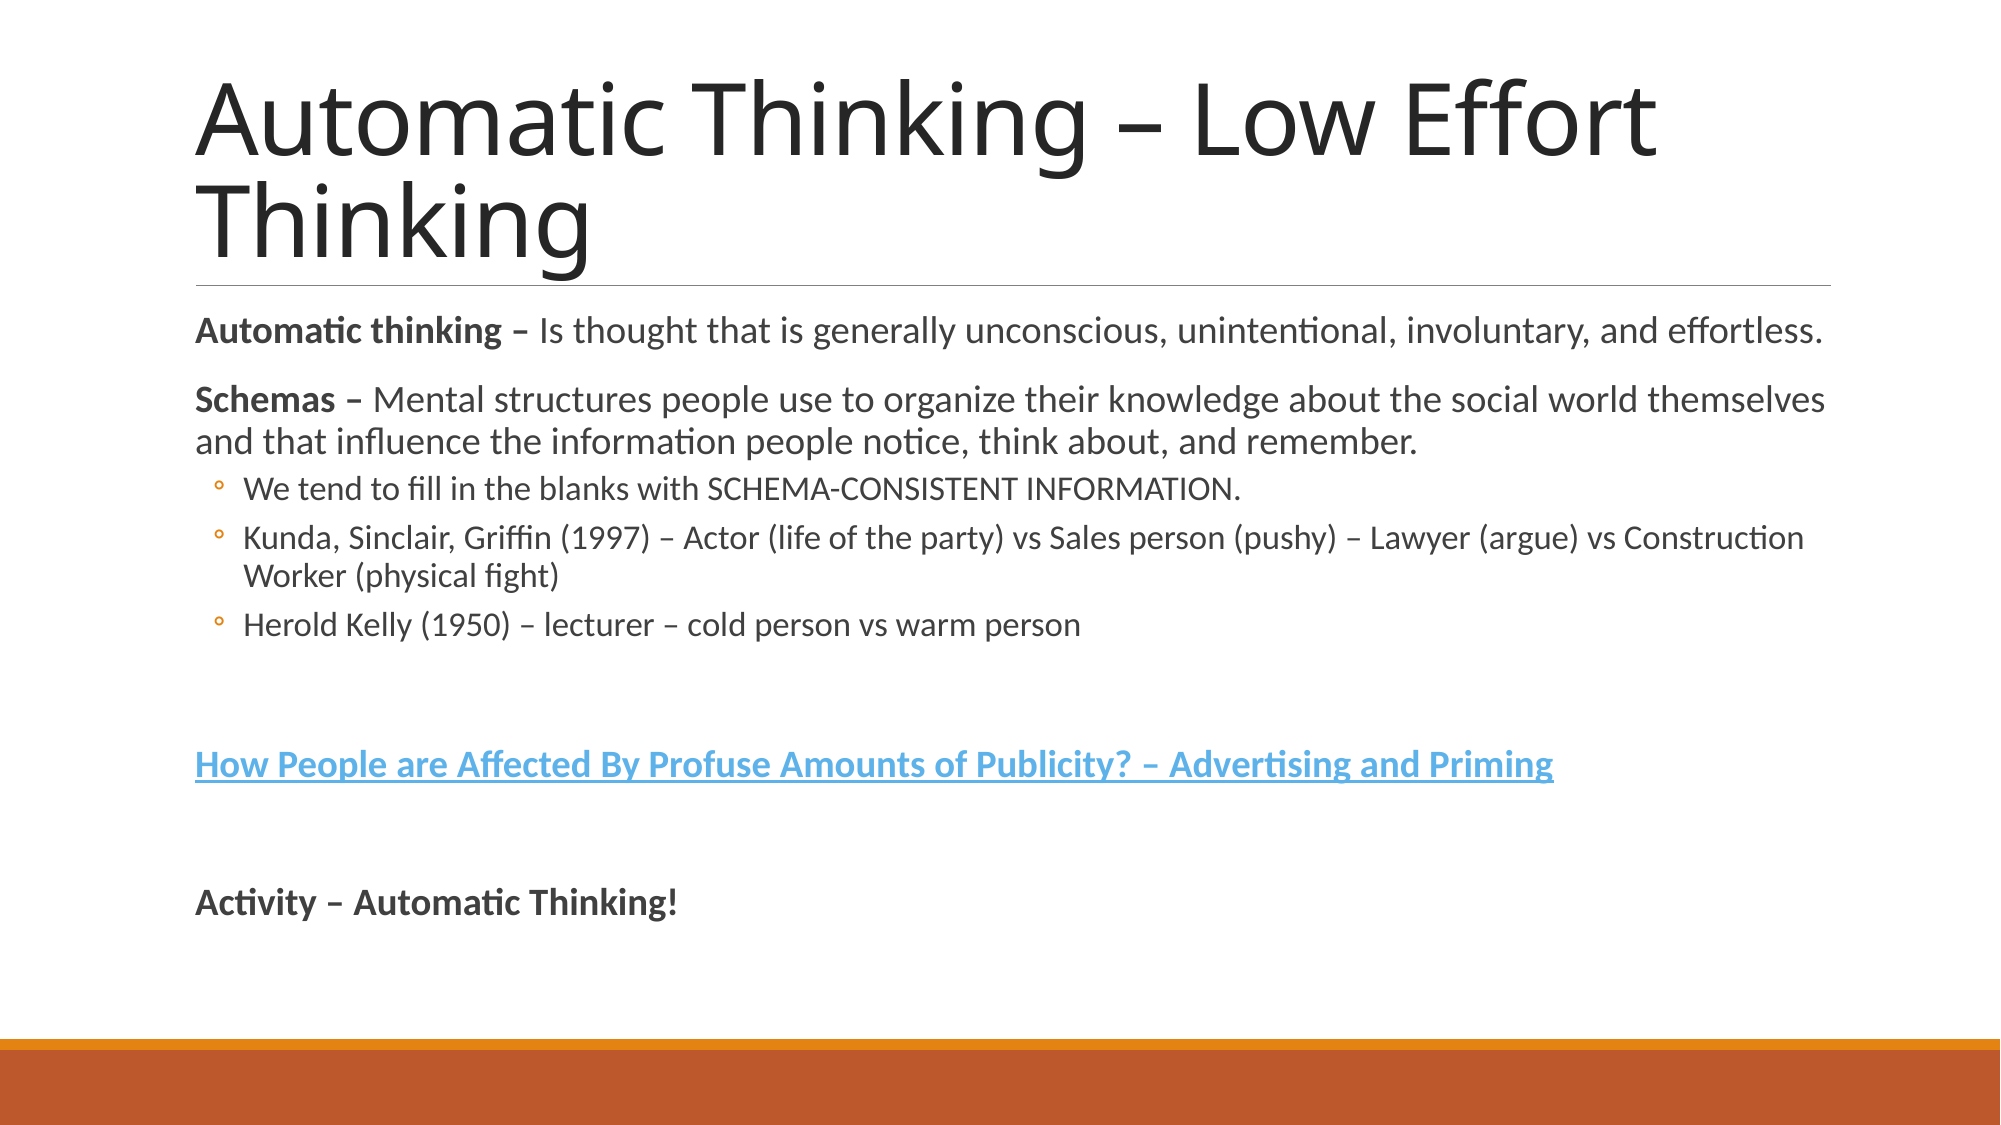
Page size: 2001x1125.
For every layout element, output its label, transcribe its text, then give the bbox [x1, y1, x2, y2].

list Automatic thinking – Is thought that is generally unconscious, unintentional, involuntary, and effortless. Schemas – Mental structures people use to organize their knowledge about the social world themselves and that influence the information people notice, think about, and remember. We tend to fill in the blanks with SCHEMA-CONSISTENT INFORMATION. Kunda, Sinclair, Griffin (1997) – Actor (life of the party) vs Sales person (pushy) – Lawyer (argue) vs Construction Worker (physical fight) Herold Kelly (1950) – lecturer – cold person vs warm person How People are Affected By Profuse Amounts of Publicity? – Advertising and Priming Activity – Automatic Thinking! [180, 302, 1830, 963]
title Automatic Thinking – Low Effort Thinking [180, 47, 1830, 285]
